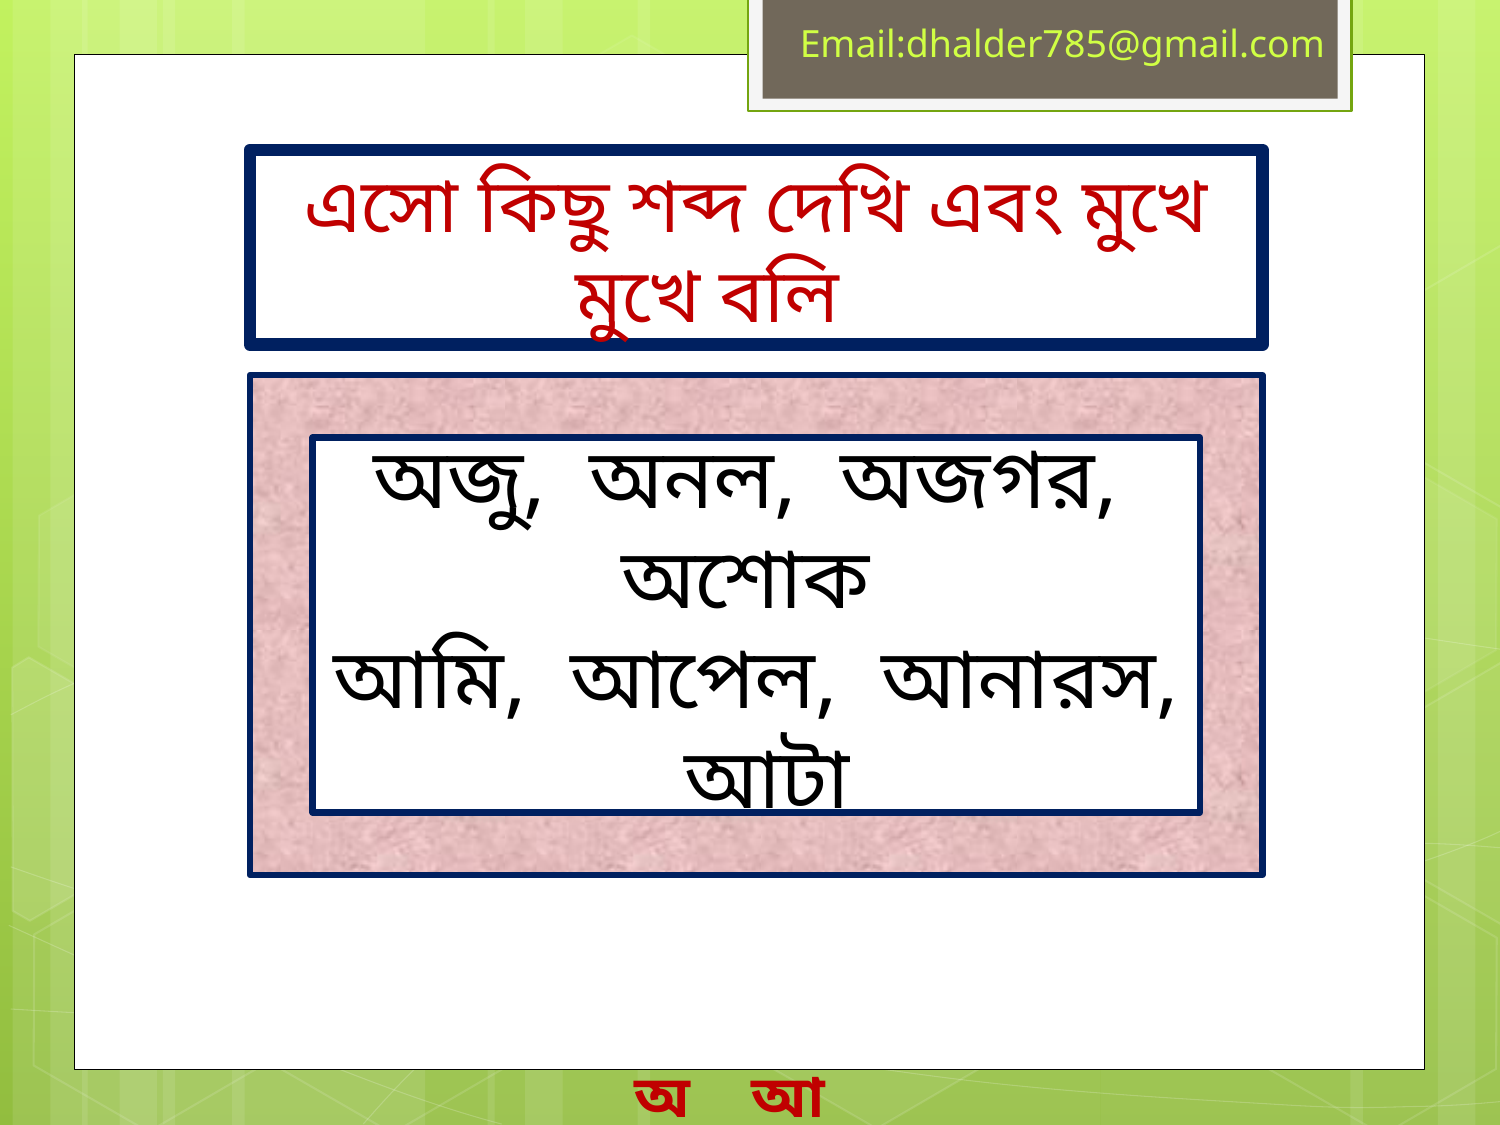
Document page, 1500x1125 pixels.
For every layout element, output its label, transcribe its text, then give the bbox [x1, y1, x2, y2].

text_box অ আ [612, 1051, 863, 1125]
text_box Email:dhalder785@gmail.com [762, 12, 1363, 73]
text_box অজু, অনল, অজগর, অশোক আমি, আপেল, আনারস, আটা [249, 374, 1264, 876]
text_box এসো কিছু শব্দ দেখি এবং মুখে মুখে বলি [249, 149, 1263, 345]
